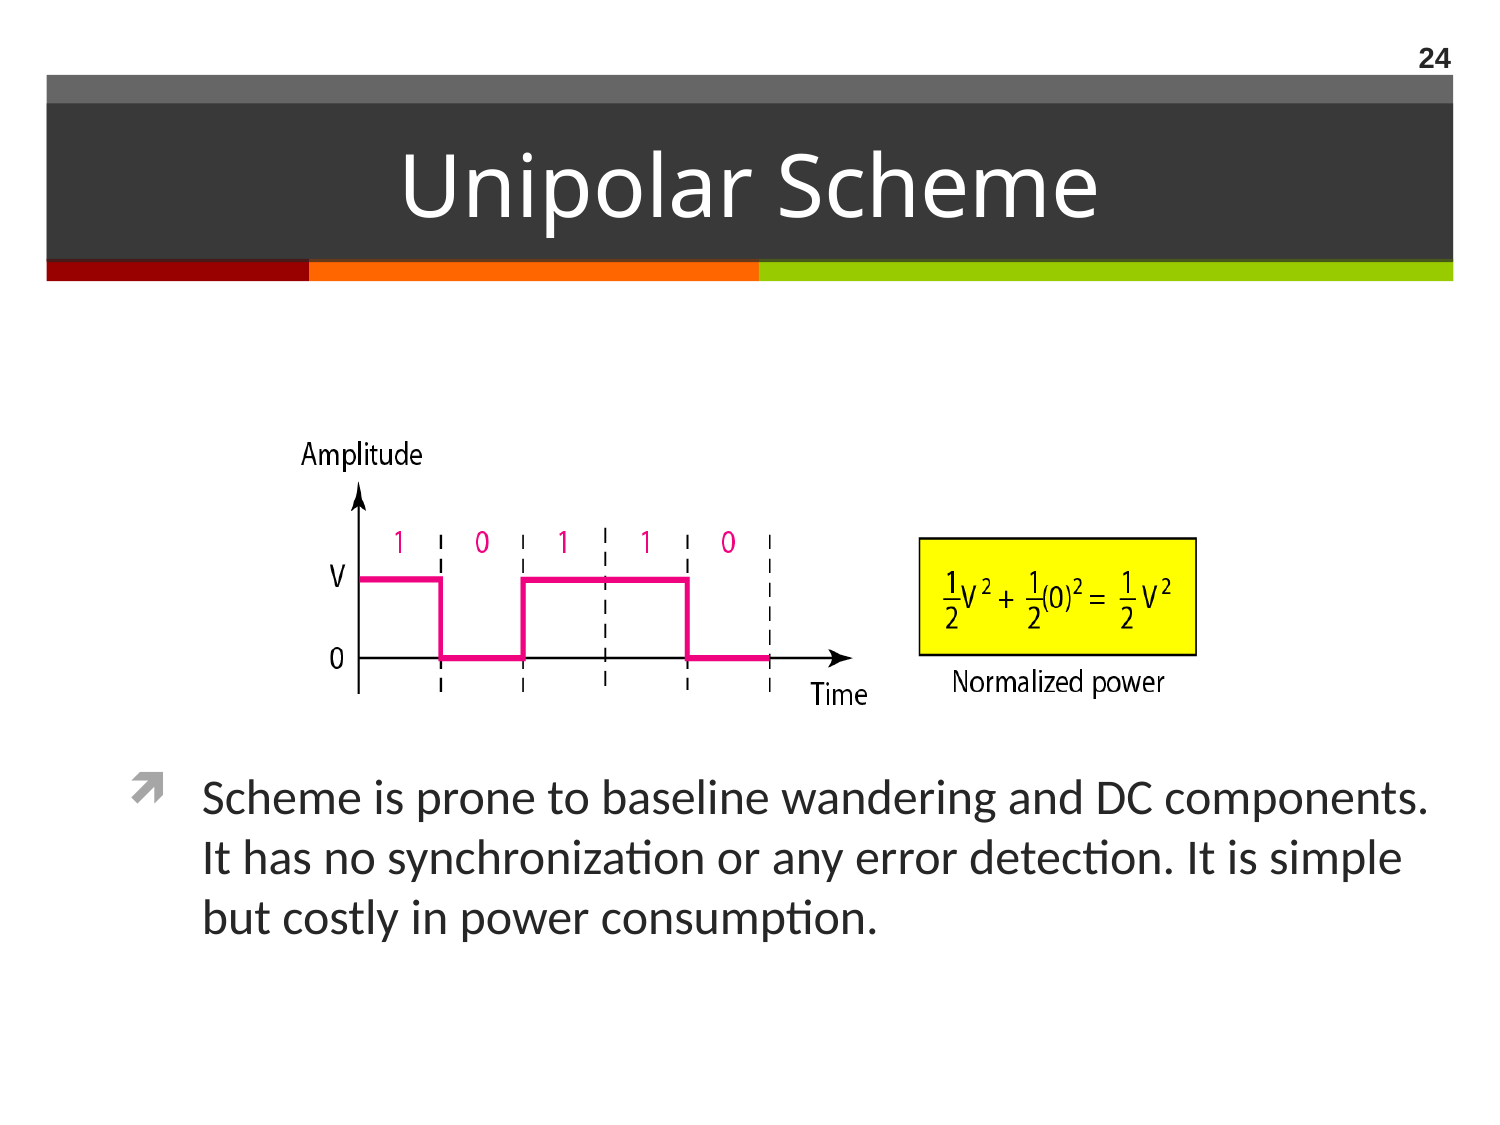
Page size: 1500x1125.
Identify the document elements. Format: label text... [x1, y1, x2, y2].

slide_number 24 [1362, 27, 1467, 87]
list Scheme is prone to baseline wandering and DC components. It has no synchronization or any error detection. It is simple but costly in power consumption. [112, 350, 1454, 1005]
title Unipolar Scheme [46, 103, 1454, 263]
picture [299, 436, 1198, 713]
